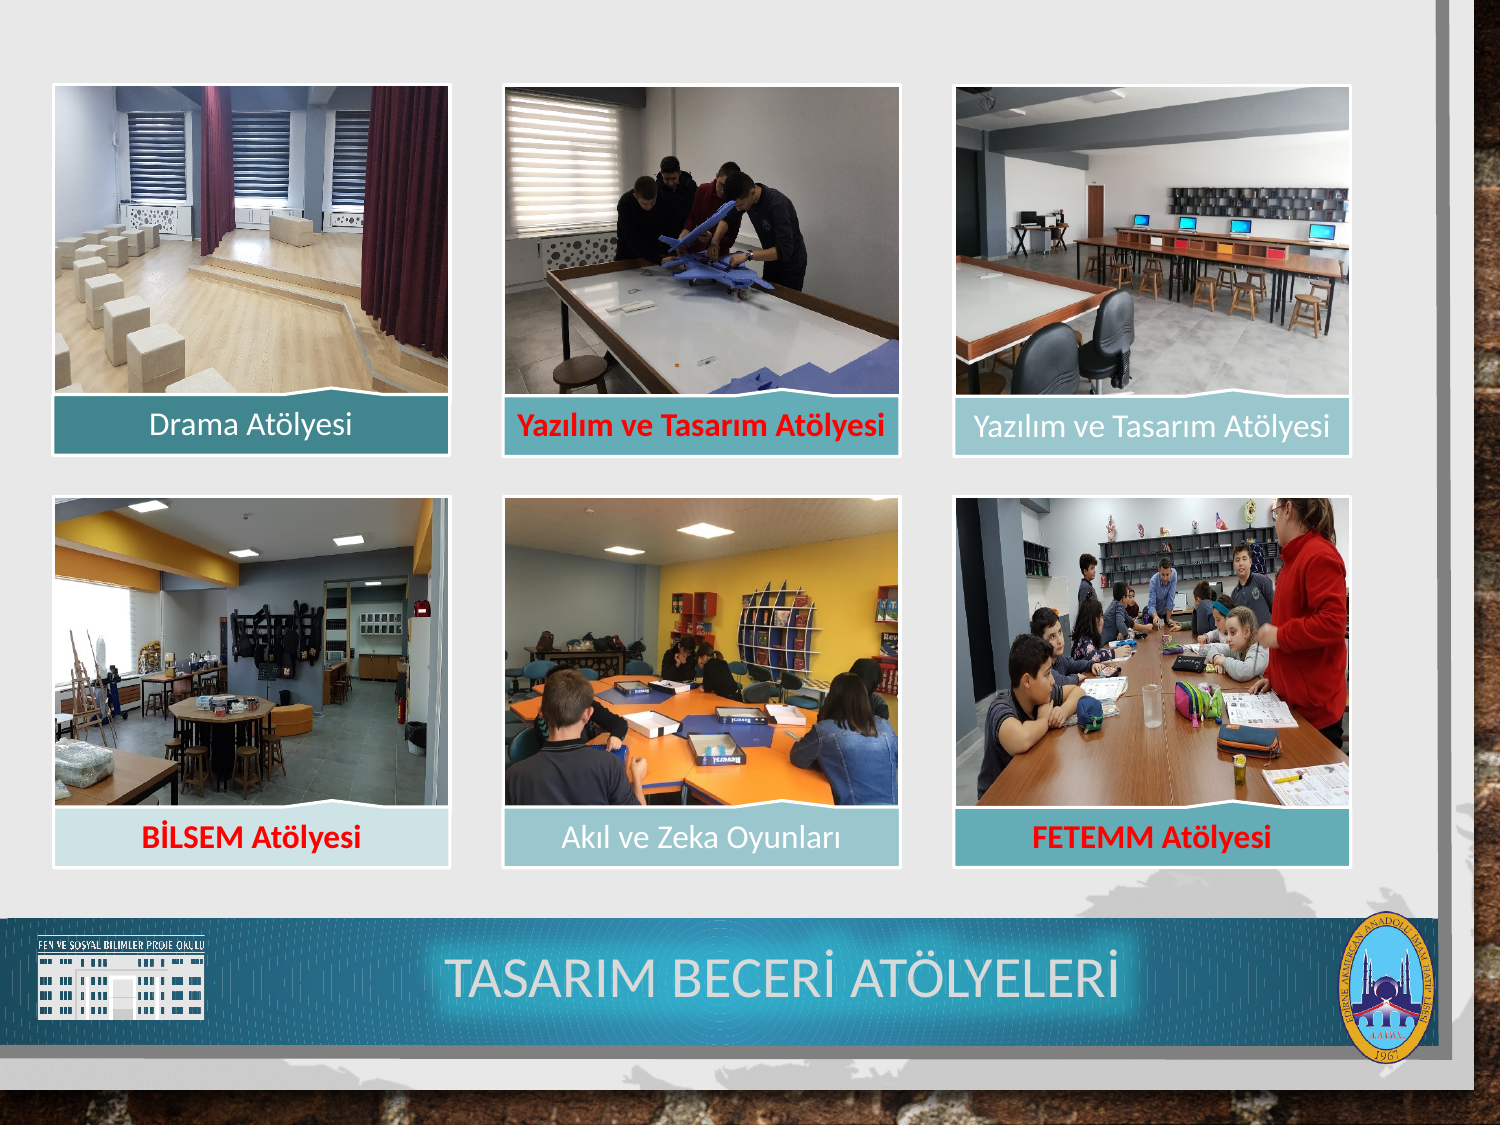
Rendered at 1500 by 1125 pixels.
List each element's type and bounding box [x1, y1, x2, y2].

picture [0, 0, 1500, 1125]
text_box [34, 917, 1337, 1034]
picture [1337, 911, 1435, 1064]
text_box [52, 59, 1366, 894]
